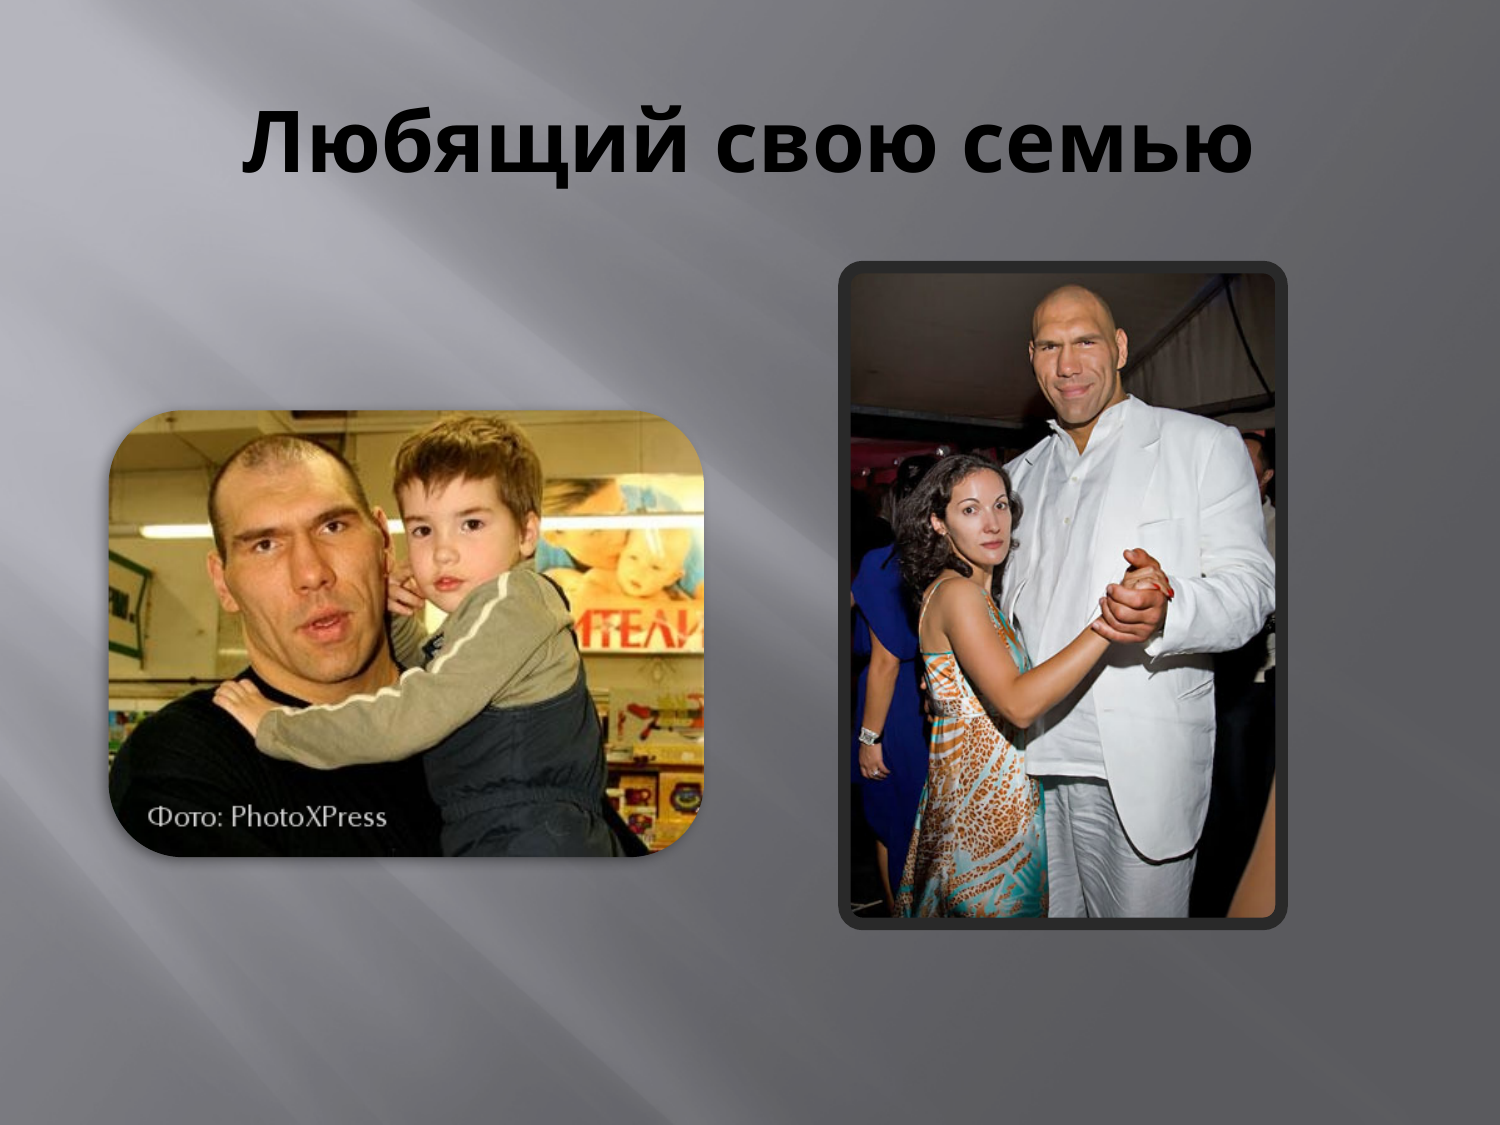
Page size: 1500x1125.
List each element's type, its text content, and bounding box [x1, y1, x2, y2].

title Любящий свою семью [75, 45, 1425, 233]
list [108, 410, 705, 858]
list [844, 266, 1282, 925]
